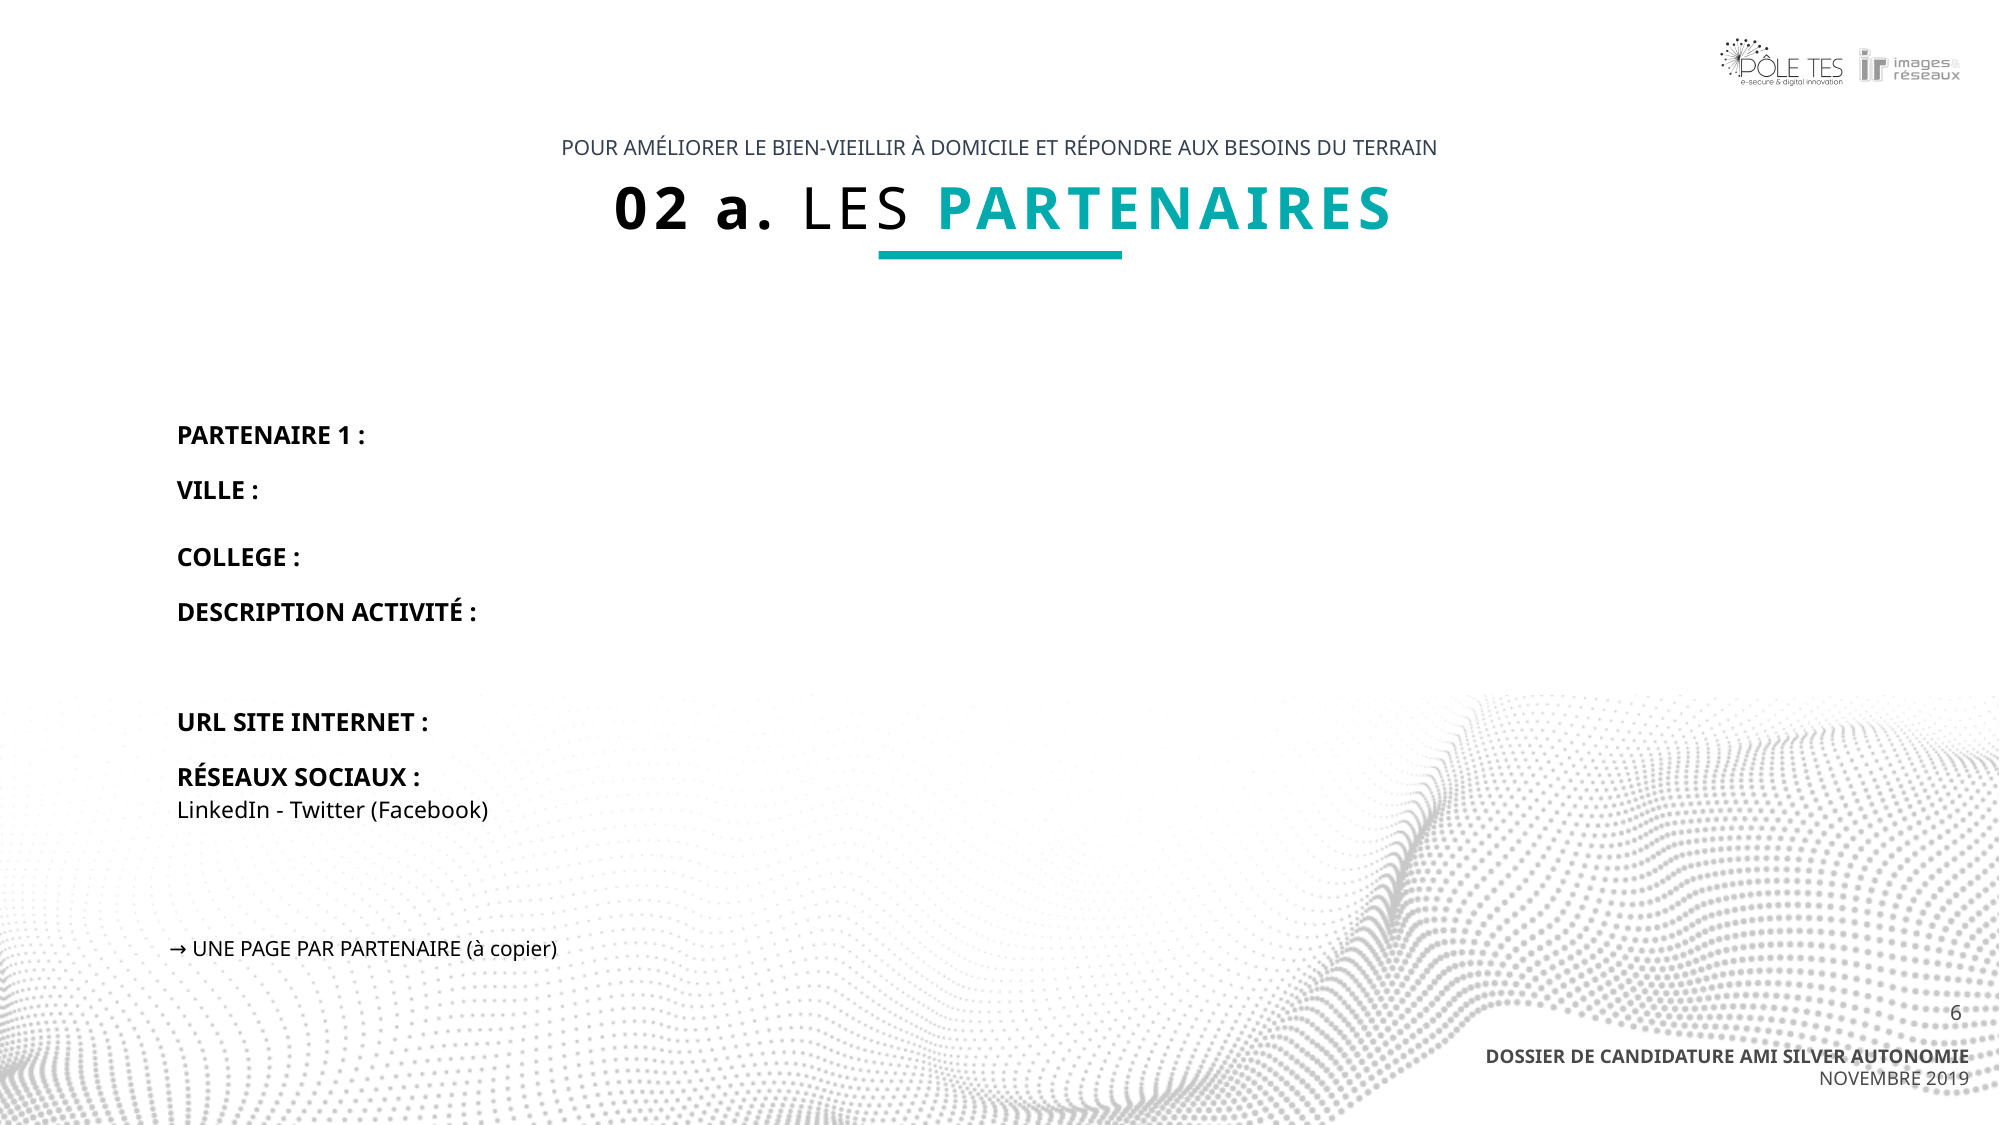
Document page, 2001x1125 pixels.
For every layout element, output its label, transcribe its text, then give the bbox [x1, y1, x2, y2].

list [1711, 29, 1851, 95]
slide_number 7 [1853, 991, 1977, 1053]
